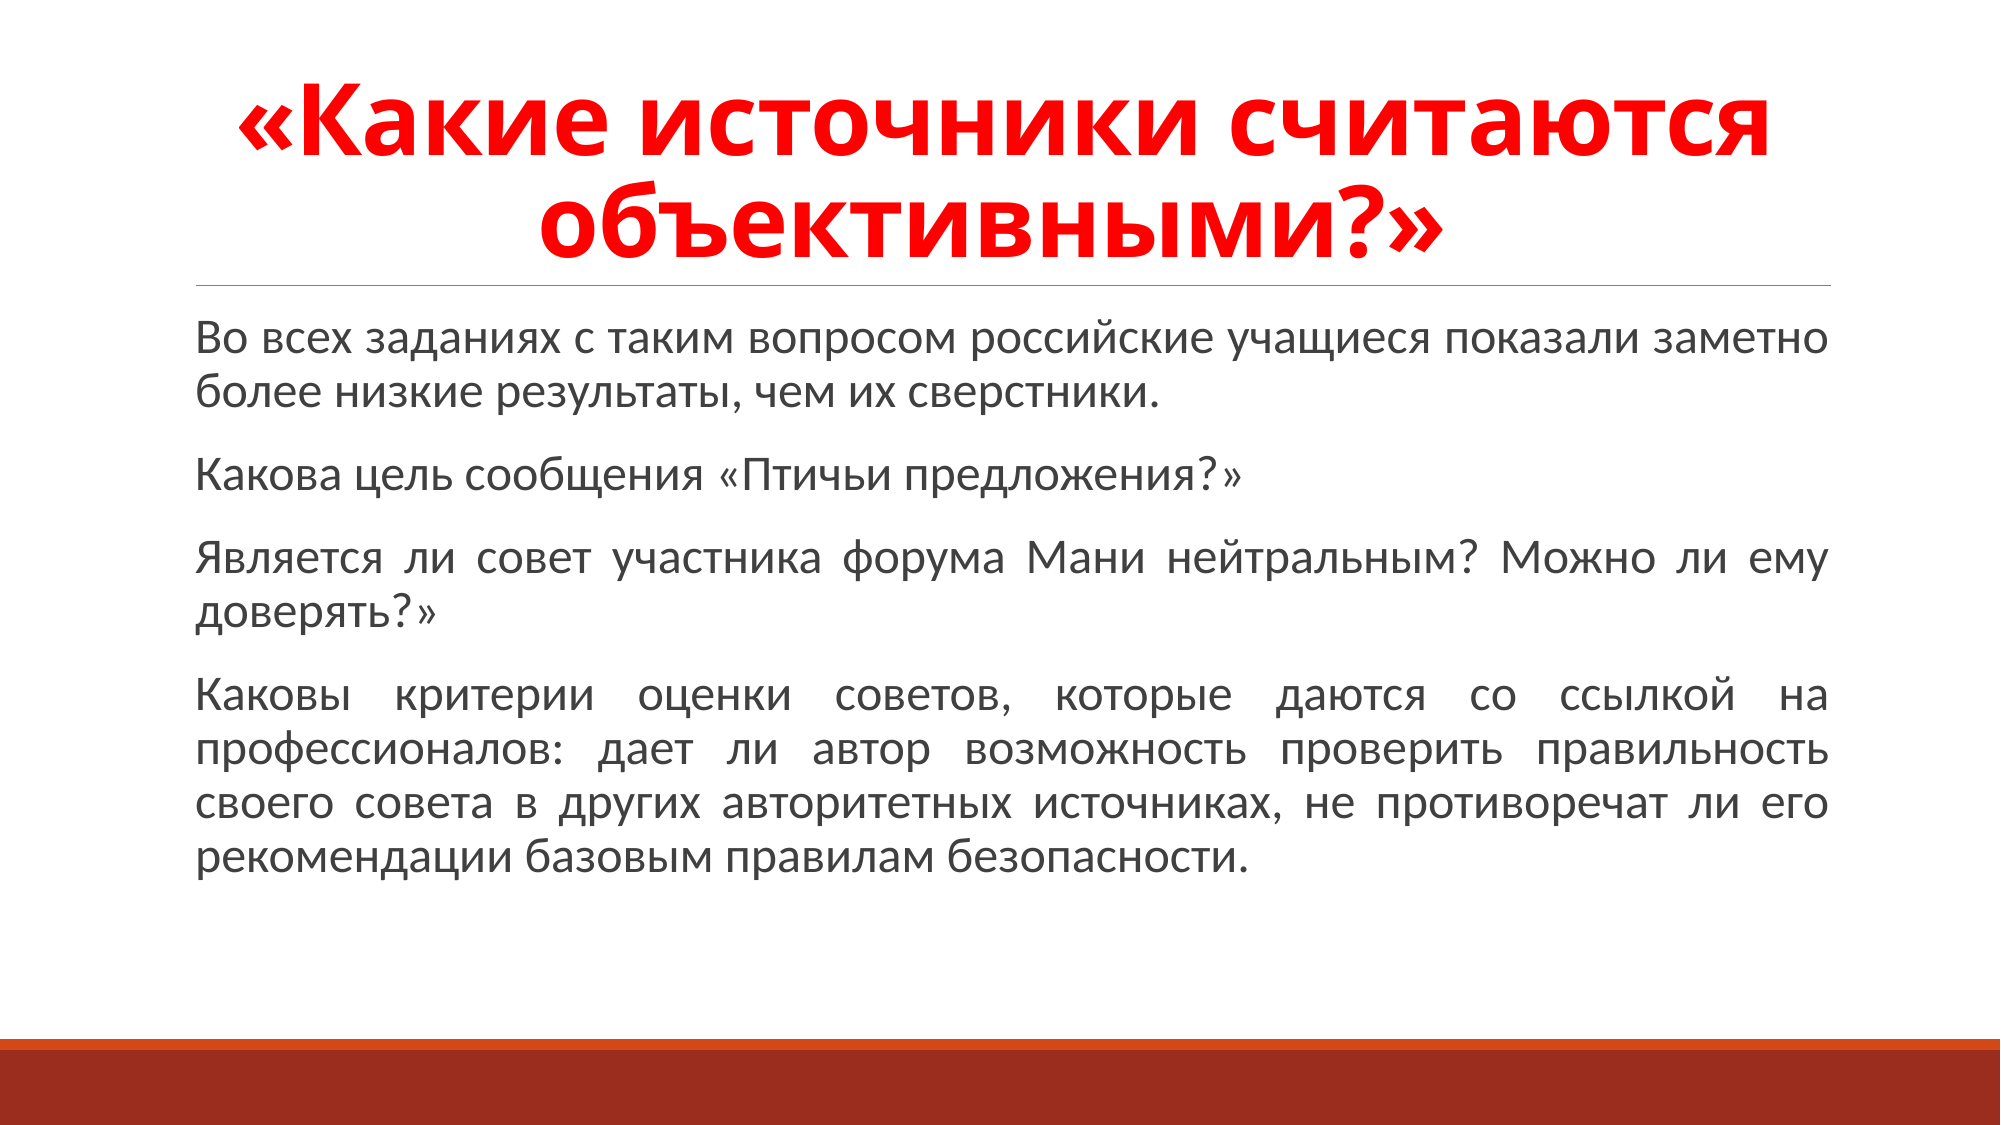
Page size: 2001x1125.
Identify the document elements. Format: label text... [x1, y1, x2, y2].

title «Какие источники считаются объективными?» [180, 47, 1830, 285]
list Во всех заданиях с таким вопросом российские учащиеся показали заметно более низкие результаты, чем их сверстники. Какова цель сообщения «Птичьи предложения?» Является ли совет участника форума Мани нейтральным? Можно ли ему доверять?» Каковы критерии оценки советов, которые даются со ссылкой на профессионалов: дает ли автор возможность проверить правильность своего совета в других авторитетных источниках, не противоречат ли его рекомендации базовым правилам безопасности. [180, 302, 1830, 963]
